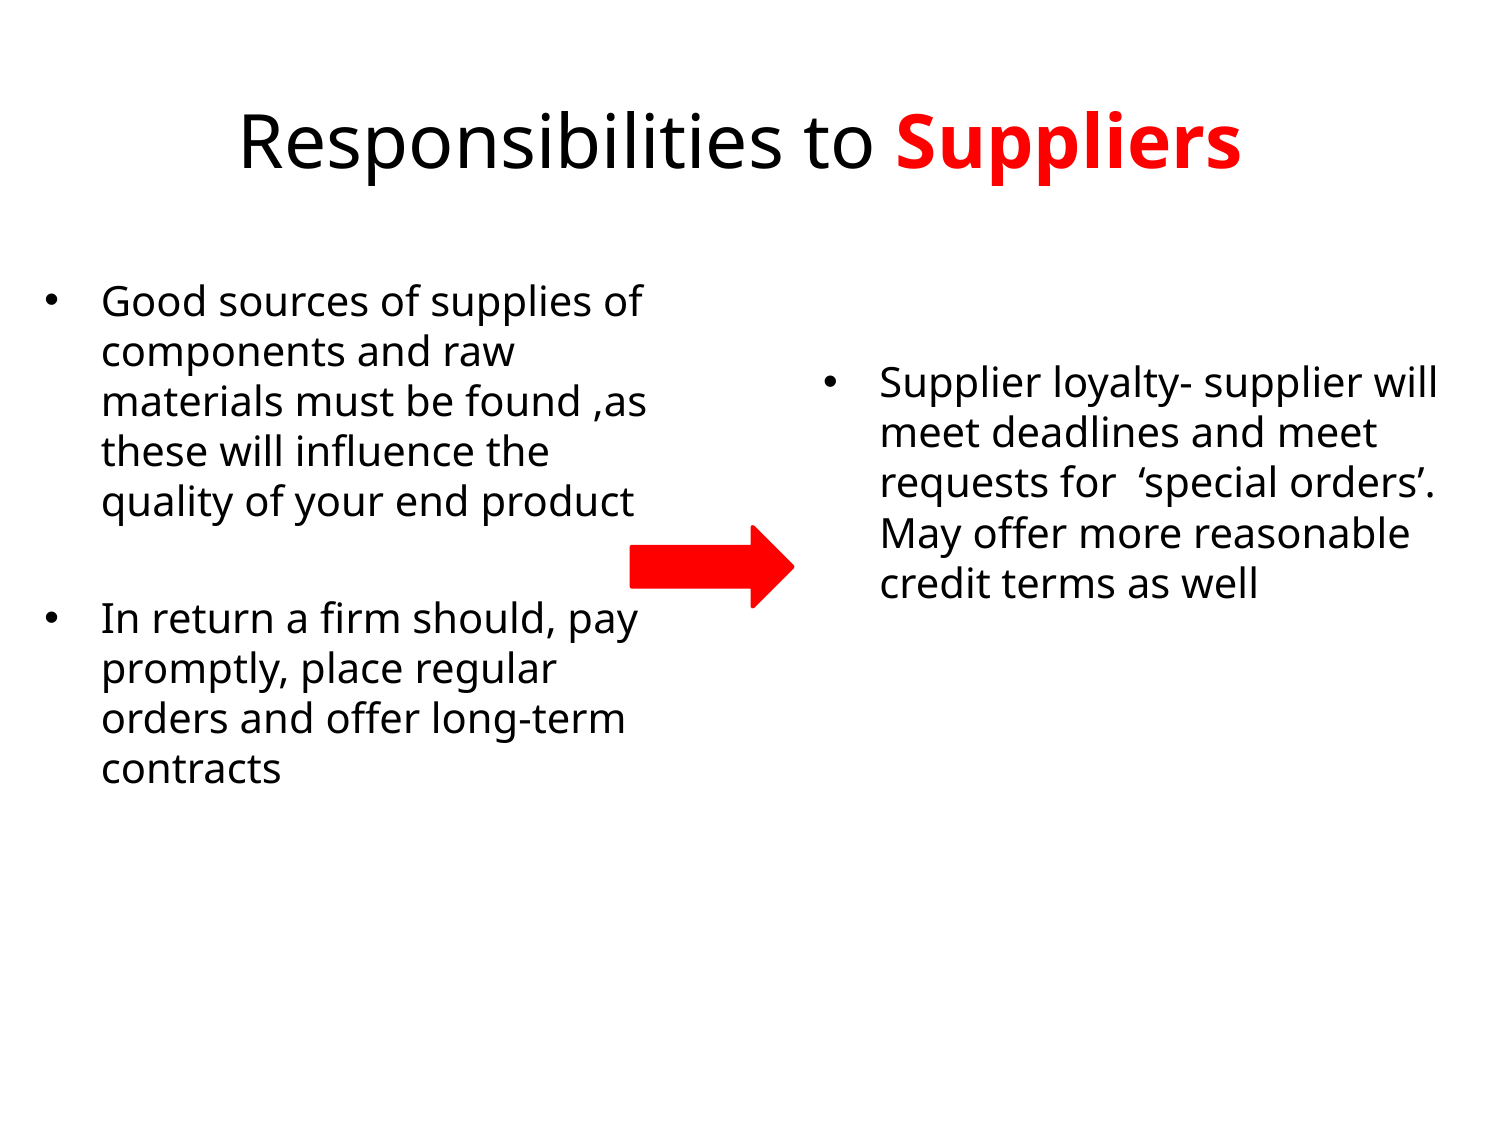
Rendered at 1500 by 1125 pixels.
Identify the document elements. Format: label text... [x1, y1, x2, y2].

title Responsibilities to Suppliers [75, 45, 1425, 233]
list Good sources of supplies of components and raw materials must be found ,as these will influence the quality of your end product In return a firm should, pay promptly, place regular orders and offer long-term contracts [29, 267, 692, 1010]
text_box [629, 525, 795, 609]
list Supplier loyalty- supplier will meet deadlines and meet requests for ‘special orders’. May offer more reasonable credit terms as well [808, 231, 1471, 975]
